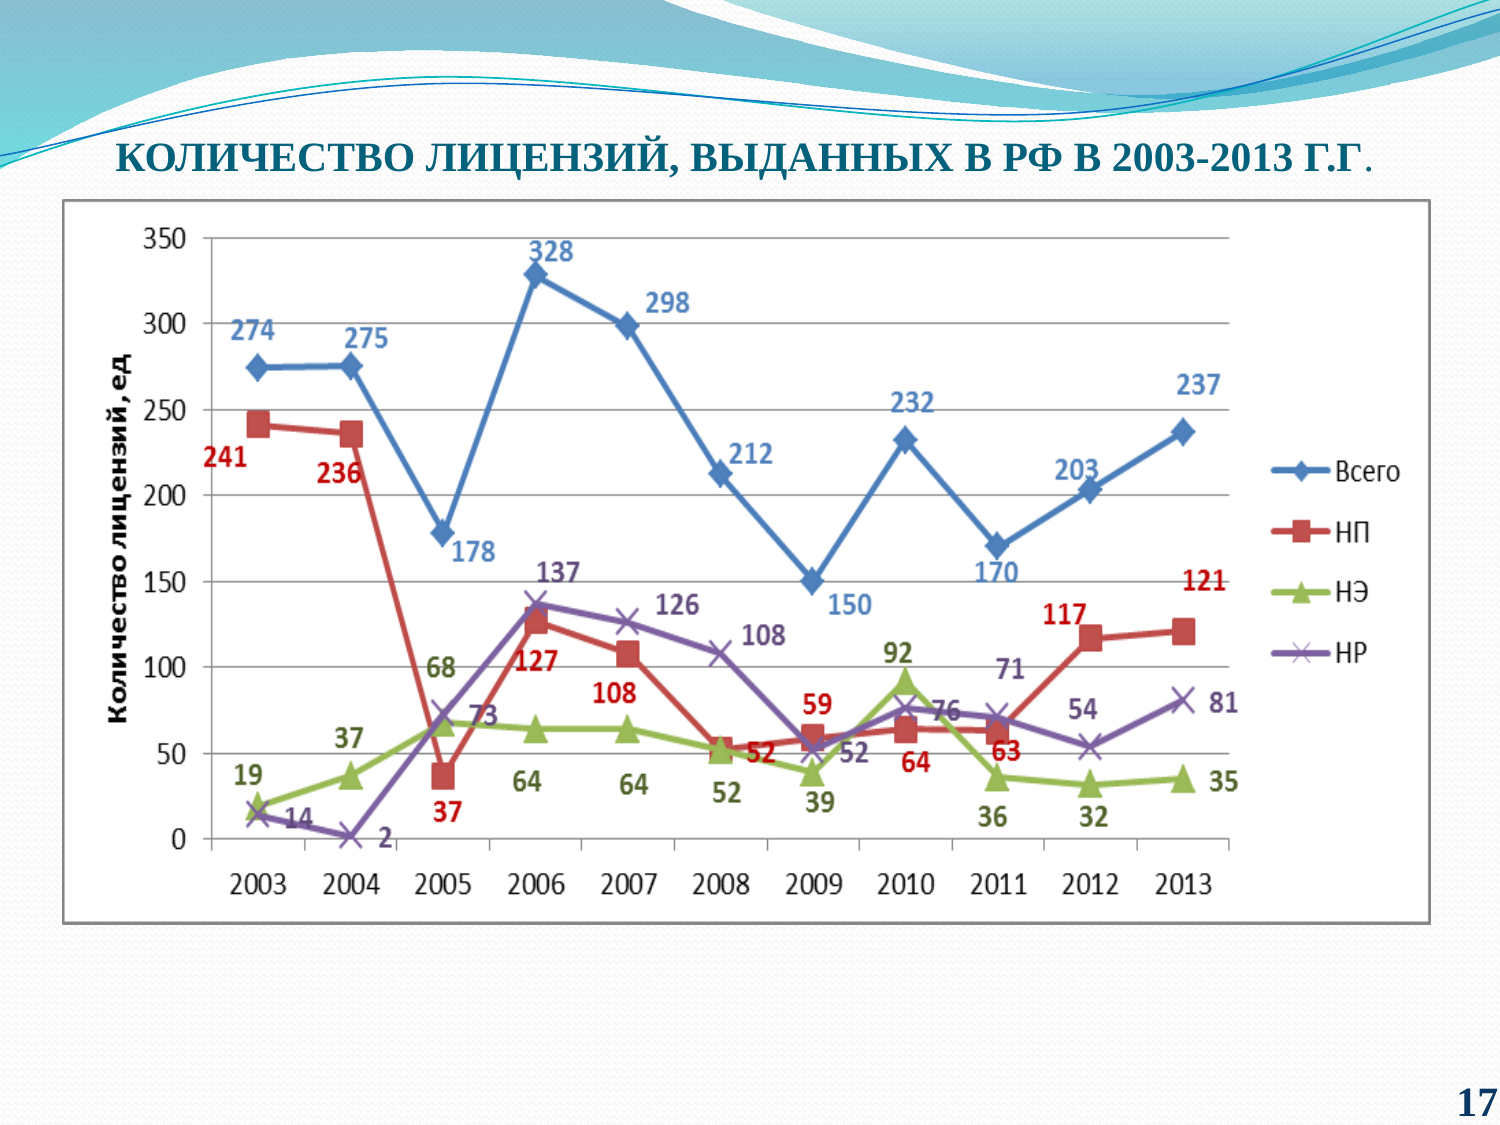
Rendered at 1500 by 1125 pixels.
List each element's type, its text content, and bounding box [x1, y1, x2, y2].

slide_number 17 [1148, 1065, 1499, 1125]
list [62, 199, 1431, 926]
title Количество лицензий, выданных в РФ в 2003-2013 г.г. [75, 57, 1425, 199]
